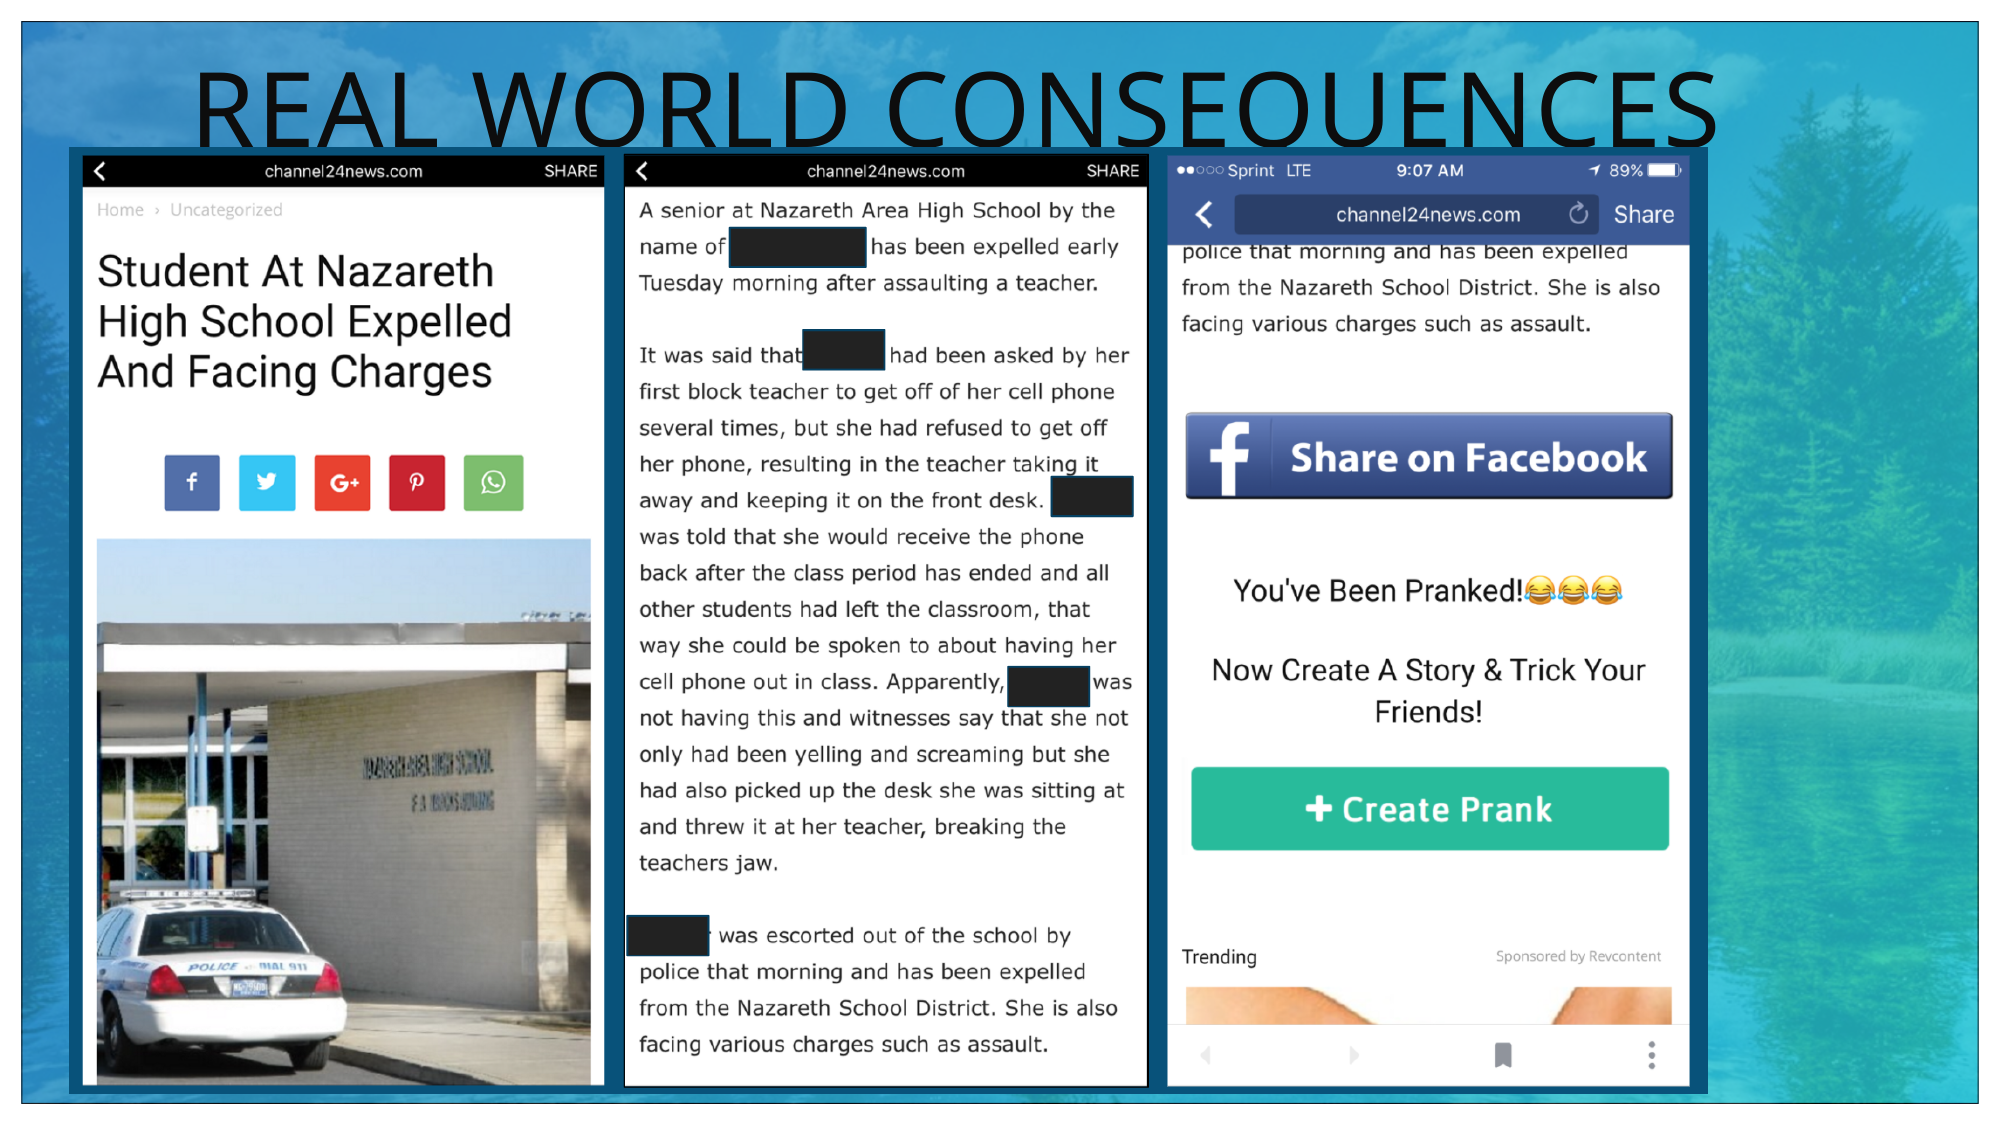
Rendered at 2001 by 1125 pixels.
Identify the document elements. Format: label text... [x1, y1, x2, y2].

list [69, 147, 1708, 1094]
picture [21, 21, 1979, 1104]
title Real World Consequences [175, 0, 1771, 240]
